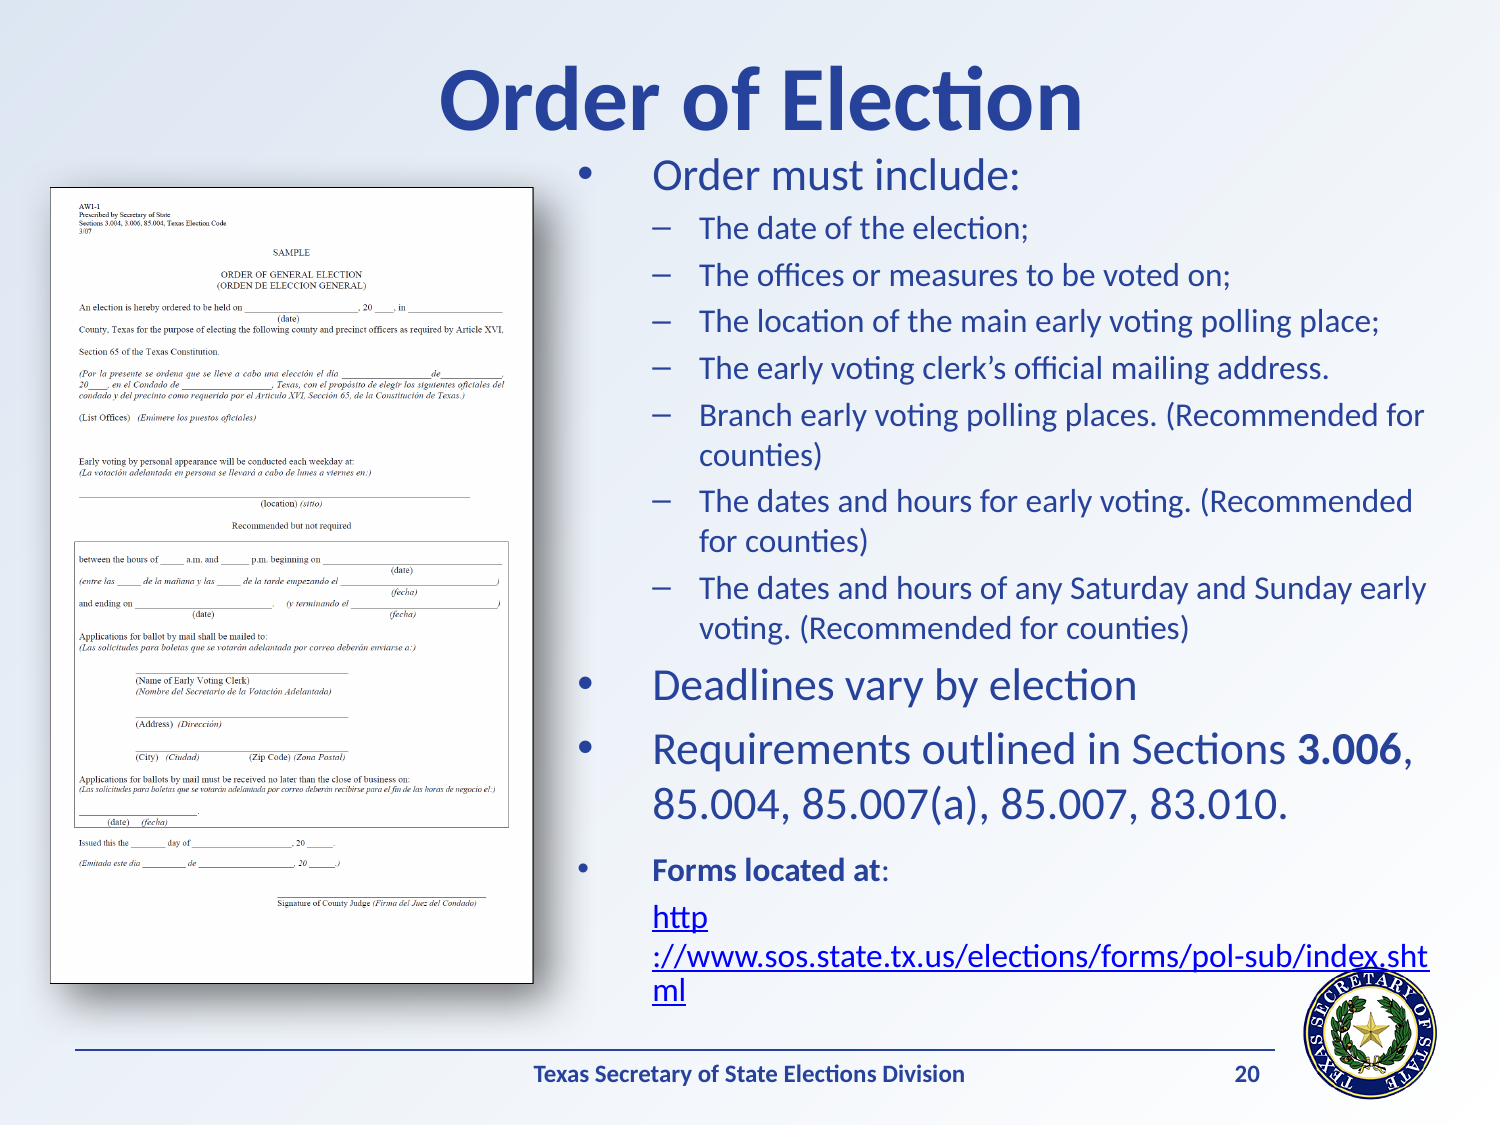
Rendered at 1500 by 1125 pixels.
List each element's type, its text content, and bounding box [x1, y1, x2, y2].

picture [49, 187, 534, 984]
list [637, 1064, 1450, 1113]
footer Texas Secretary of State Elections Division [512, 1042, 988, 1103]
title Order of Election [87, 0, 1438, 183]
text_box Order must include: The date of the election; The offices or measures to be voted on; The location of the main early voting polling place; The early voting clerk’s official mailing address. Branch early voting polling places. (Recommended for counties) The dates and hours for early voting. (Recommended for counties) The dates and hours of any Saturday and Sunday early voting. (Recommended for counties) Deadlines vary by election Requirements outlined in Sections 3.006, 85.004, 85.007(a), 85.007, 83.010. Forms located at: http://www.sos.state.tx.us/elections/forms/pol-sub/index.shtml [562, 137, 1463, 1064]
slide_number 20 [1100, 1064, 1275, 1103]
slide_number [75, 1042, 425, 1103]
